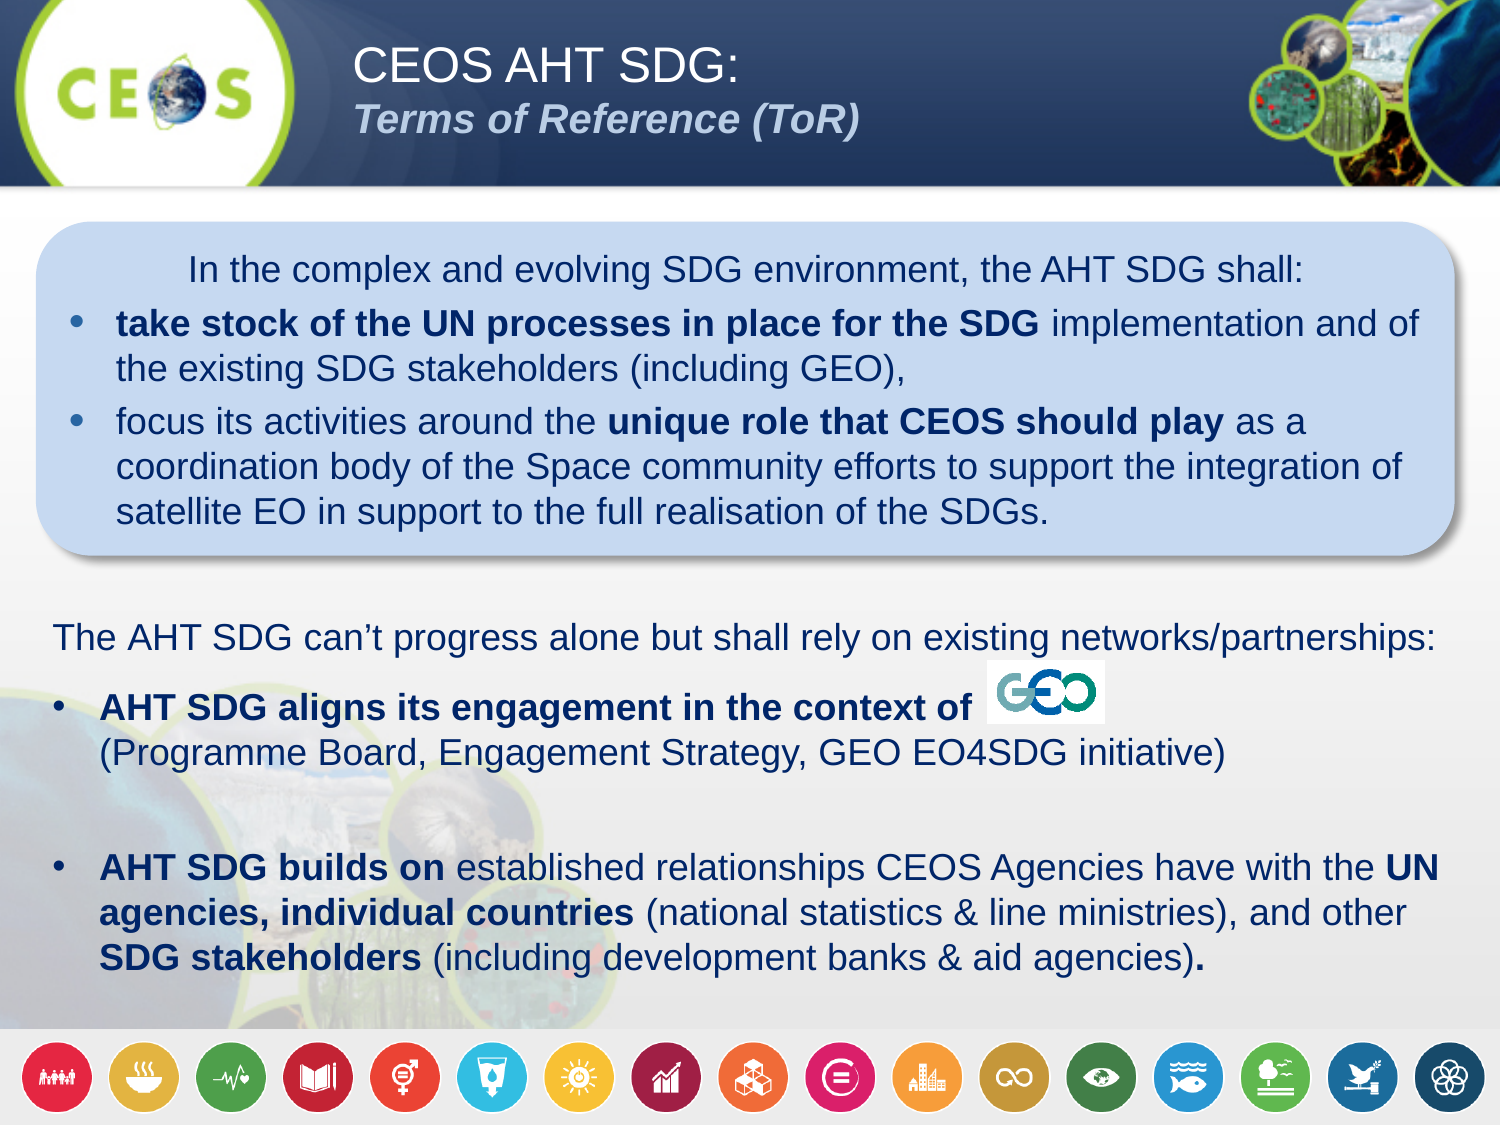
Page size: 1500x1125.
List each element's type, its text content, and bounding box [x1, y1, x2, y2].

text_box CEOS AHT SDG: Terms of Reference (ToR) [337, 24, 1263, 155]
text_box In the complex and evolving SDG environment, the AHT SDG shall: take stock of the UN processes in place for the SDG implementation and of the existing SDG stakeholders (including GEO), focus its activities around the unique role that CEOS should play as a coordination body of the Space community efforts to support the integration of satellite EO in support to the full realisation of the SDGs. [35, 221, 1455, 556]
text_box The AHT SDG can’t progress alone but shall rely on existing networks/partnerships: AHT SDG aligns its engagement in the context of (Programme Board, Engagement Strategy, GEO EO4SDG initiative) AHT SDG builds on established relationships CEOS Agencies have with the UN agencies, individual countries (national statistics & line ministries), and other SDG stakeholders (including development banks & aid agencies). [37, 605, 1463, 986]
picture [0, 0, 1500, 1125]
